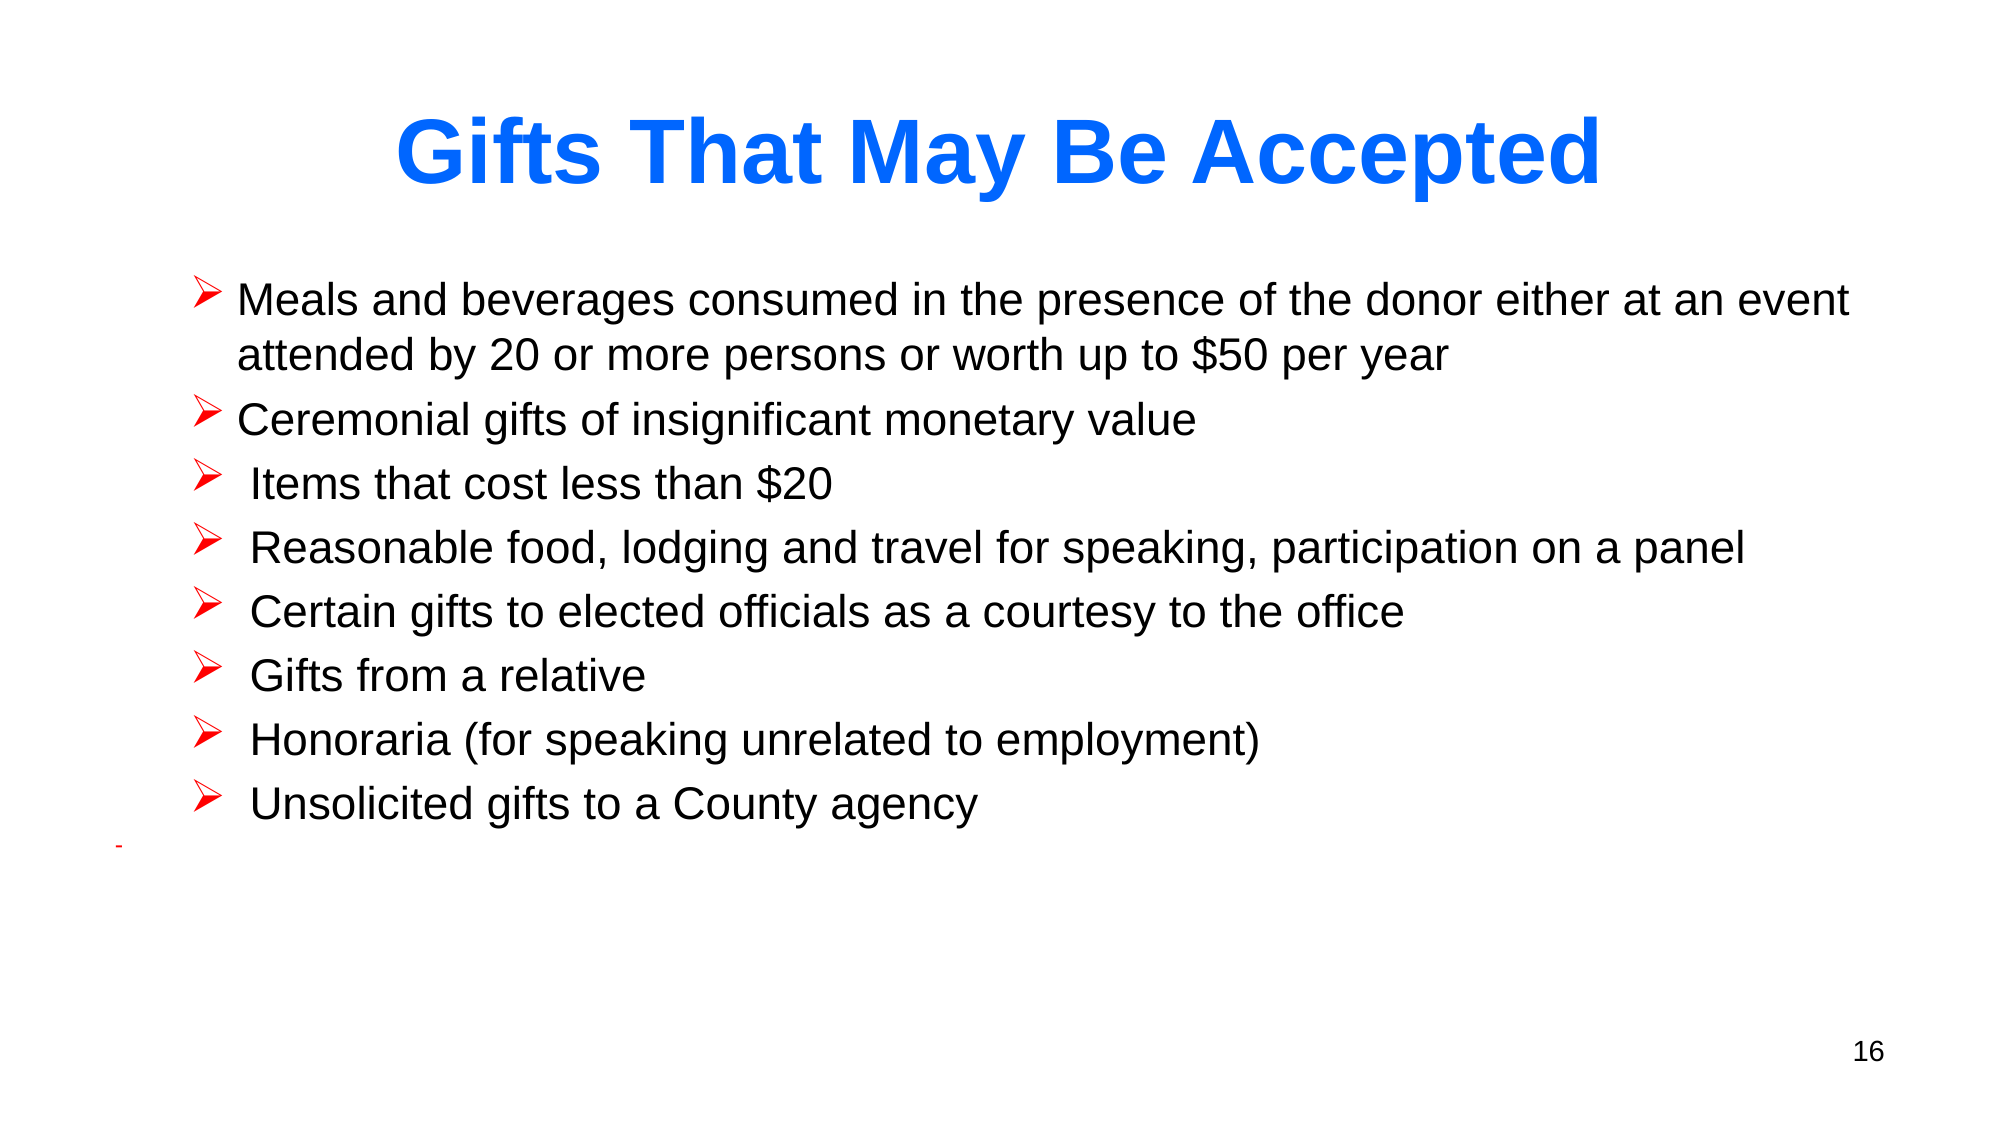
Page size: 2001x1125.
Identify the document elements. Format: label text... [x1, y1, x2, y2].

list Meals and beverages consumed in the presence of the donor either at an event attended by 20 or more persons or worth up to $50 per year Ceremonial gifts of insignificant monetary value Items that cost less than $20 Reasonable food, lodging and travel for speaking, participation on a panel Certain gifts to elected officials as a courtesy to the office Gifts from a relative Honoraria (for speaking unrelated to employment) Unsolicited gifts to a County agency - [99, 262, 1900, 1005]
slide_number 16 [1433, 1024, 1900, 1103]
title Gifts That May Be Accepted [324, 53, 1675, 241]
